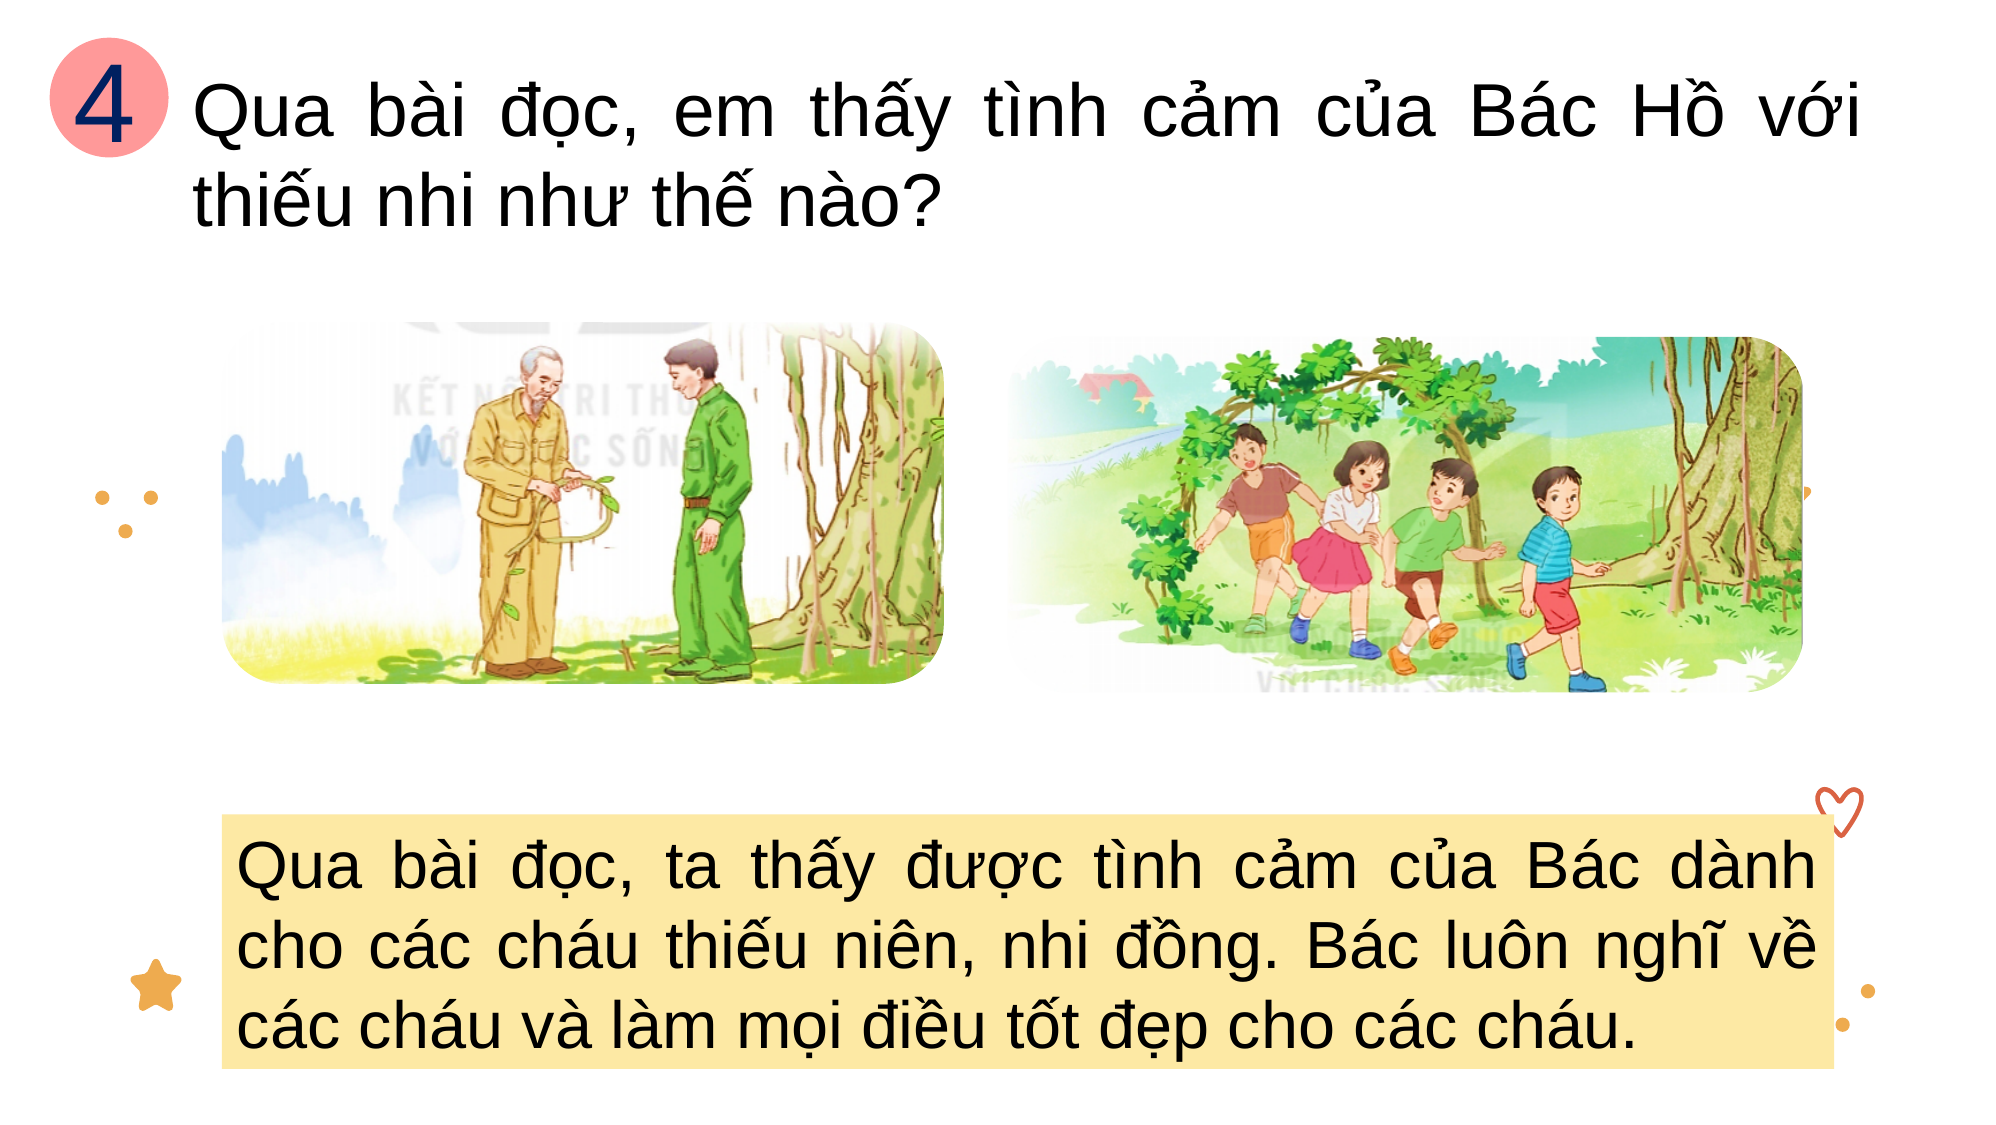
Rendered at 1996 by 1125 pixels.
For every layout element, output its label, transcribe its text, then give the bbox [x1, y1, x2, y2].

picture [1007, 336, 1804, 693]
text_box Qua bài đọc, ta thấy được tình cảm của Bác dành cho các cháu thiếu niên, nhi đồng. Bác luôn nghĩ về các cháu và làm mọi điều tốt đẹp cho các cháu. [221, 814, 1835, 1069]
picture [221, 321, 945, 685]
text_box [49, 37, 1879, 252]
